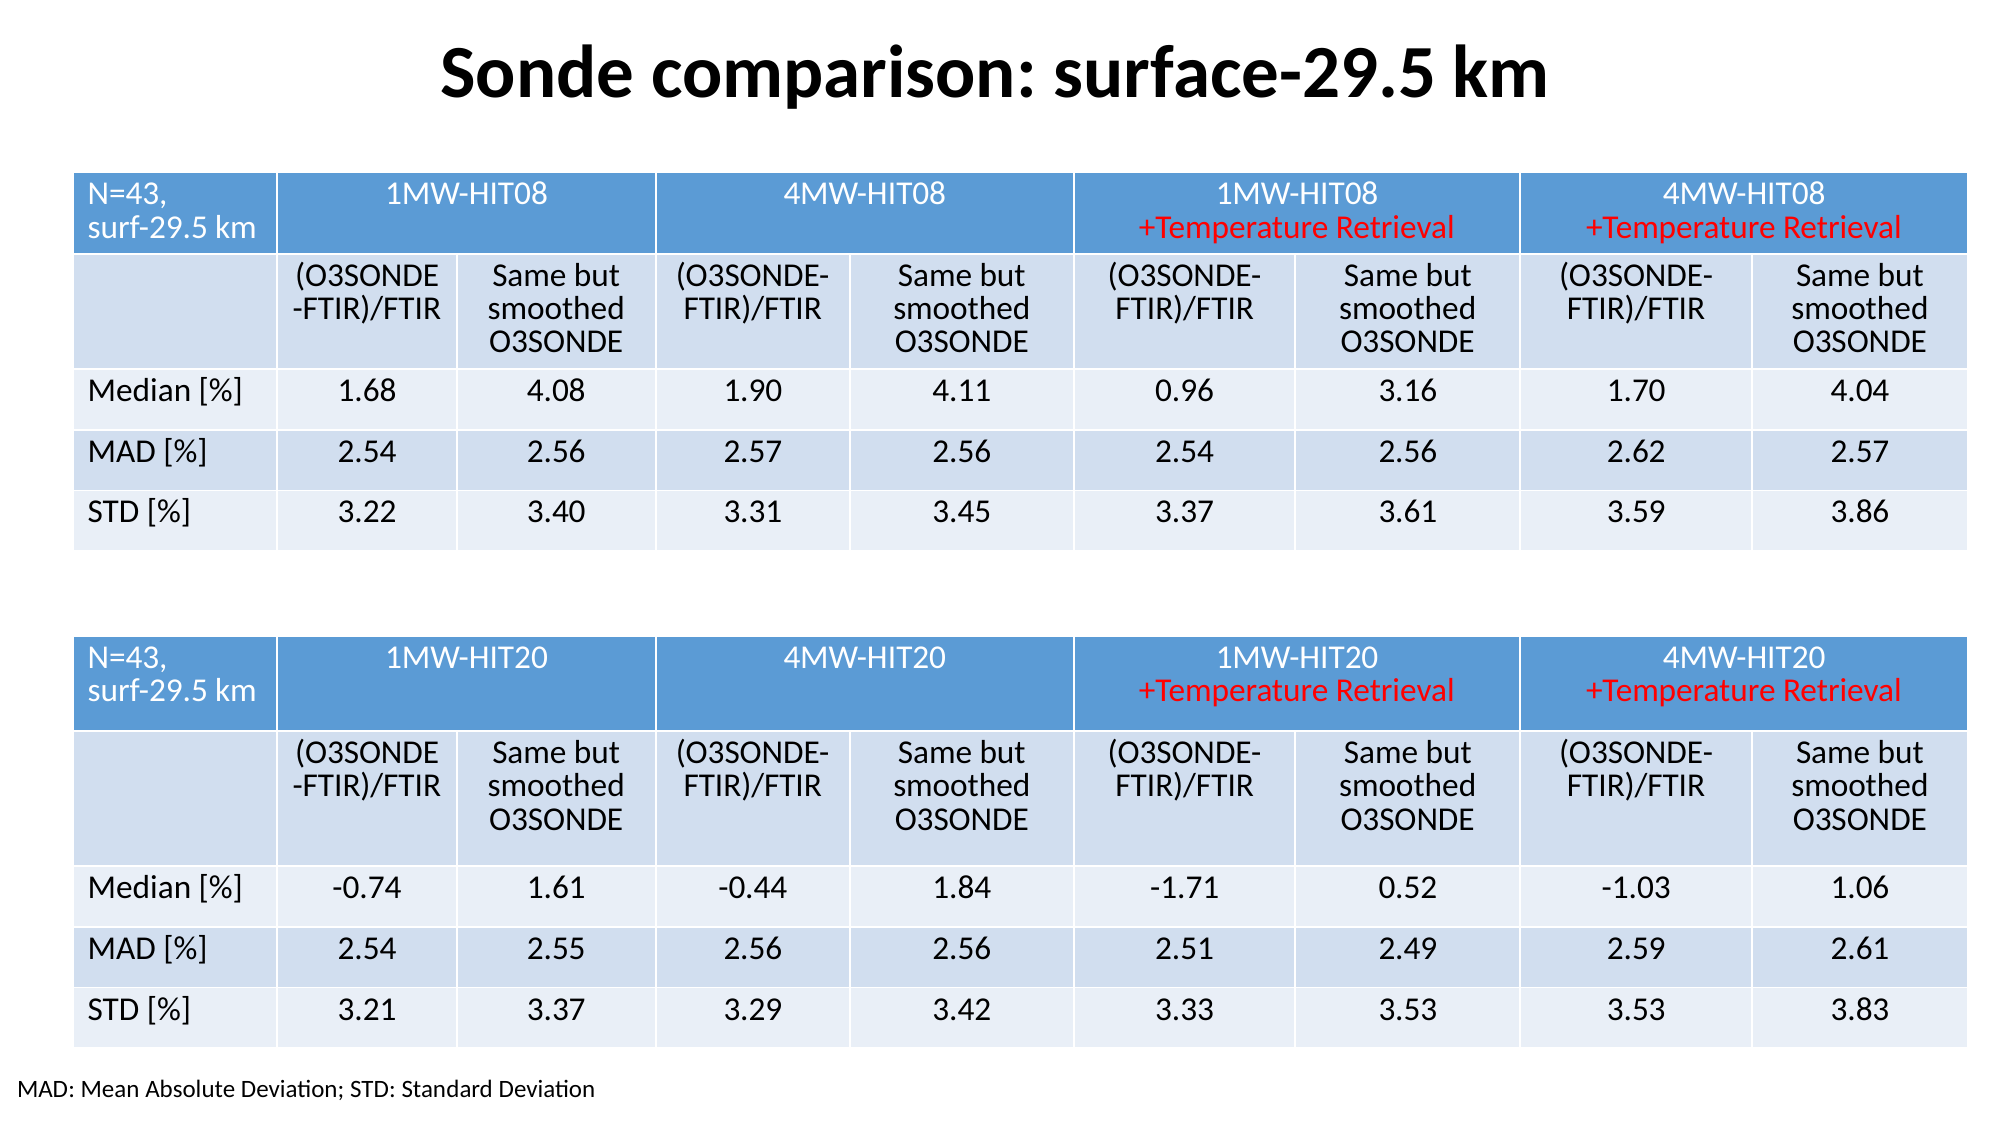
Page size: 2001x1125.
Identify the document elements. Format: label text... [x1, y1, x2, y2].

table_cell 2.57 [1753, 431, 1967, 490]
table_cell 2.56 [851, 431, 1073, 490]
table_cell 1.68 [278, 370, 456, 429]
table_header 4MW-HIT08 +Temperature Retrieval [1521, 173, 1967, 253]
table_cell [74, 255, 276, 368]
table_cell 2.59 [1521, 928, 1751, 987]
table_cell 2.51 [1075, 928, 1294, 987]
text_box Sonde comparison: surface-29.5 km [417, 15, 1583, 120]
table_cell 3.83 [1753, 988, 1967, 1047]
table_cell 3.37 [1075, 491, 1294, 550]
table_cell 4.08 [458, 370, 655, 429]
table_cell (O3SONDE-FTIR)/FTIR [657, 255, 849, 368]
table_cell 3.53 [1521, 988, 1751, 1047]
table_header 4MW-HIT20 +Temperature Retrieval [1521, 637, 1967, 730]
table_cell (O3SONDE-FTIR)/FTIR [278, 732, 456, 865]
table_cell Median [%] [74, 867, 276, 926]
table_cell 2.56 [851, 928, 1073, 987]
table_cell Median [%] [74, 370, 276, 429]
table_cell Same but smoothed O3SONDE [458, 732, 655, 865]
table_cell 1.61 [458, 867, 655, 926]
table_cell 2.55 [458, 928, 655, 987]
table_cell Same but smoothed O3SONDE [851, 732, 1073, 865]
table_header 1MW-HIT20 [278, 637, 655, 730]
table_cell 3.37 [458, 988, 655, 1047]
table_cell -0.44 [657, 867, 849, 926]
table_cell -0.74 [278, 867, 456, 926]
table_cell (O3SONDE-FTIR)/FTIR [1521, 732, 1751, 865]
table_header 1MW-HIT20 +Temperature Retrieval [1075, 637, 1519, 730]
table_cell 3.86 [1753, 491, 1967, 550]
table_cell (O3SONDE-FTIR)/FTIR [1075, 732, 1294, 865]
table_cell 2.54 [1075, 431, 1294, 490]
table_cell 3.59 [1521, 491, 1751, 550]
table_cell Same but smoothed O3SONDE [851, 255, 1073, 368]
table_cell Same but smoothed O3SONDE [1296, 255, 1519, 368]
table_cell [74, 732, 276, 865]
table_cell Same but smoothed O3SONDE [1753, 255, 1967, 368]
table_cell MAD [%] [74, 431, 276, 490]
table_cell 3.16 [1296, 370, 1519, 429]
table_cell (O3SONDE-FTIR)/FTIR [1075, 255, 1294, 368]
table_cell 3.61 [1296, 491, 1519, 550]
table_cell 3.33 [1075, 988, 1294, 1047]
table_cell -1.71 [1075, 867, 1294, 926]
table_cell 3.29 [657, 988, 849, 1047]
text_box MAD: Mean Absolute Deviation; STD: Standard Deviation [2, 1065, 612, 1110]
table_cell STD [%] [74, 491, 276, 550]
table_cell 2.57 [657, 431, 849, 490]
table_cell 3.22 [278, 491, 456, 550]
table_cell Same but smoothed O3SONDE [1296, 732, 1519, 865]
table_cell 2.56 [1296, 431, 1519, 490]
table_header 1MW-HIT08 [278, 173, 655, 253]
table_header 1MW-HIT08 +Temperature Retrieval [1075, 173, 1519, 253]
table_cell STD [%] [74, 988, 276, 1047]
table_cell 3.53 [1296, 988, 1519, 1047]
table_header 4MW-HIT08 [657, 173, 1073, 253]
table_cell 2.61 [1753, 928, 1967, 987]
table_cell 3.40 [458, 491, 655, 550]
table_cell 3.21 [278, 988, 456, 1047]
table_cell 3.45 [851, 491, 1073, 550]
table_cell Same but smoothed O3SONDE [1753, 732, 1967, 865]
table_header N=43, surf-29.5 km [74, 637, 276, 730]
table_cell 3.31 [657, 491, 849, 550]
table_cell 2.62 [1521, 431, 1751, 490]
table_cell (O3SONDE-FTIR)/FTIR [1521, 255, 1751, 368]
table_cell 1.06 [1753, 867, 1967, 926]
table_cell 1.70 [1521, 370, 1751, 429]
table_cell (O3SONDE-FTIR)/FTIR [657, 732, 849, 865]
table_cell MAD [%] [74, 928, 276, 987]
table_cell Same but smoothed O3SONDE [458, 255, 655, 368]
table_header 4MW-HIT20 [657, 637, 1073, 730]
table_cell 2.56 [657, 928, 849, 987]
table_header N=43, surf-29.5 km [74, 173, 276, 253]
table_cell 1.84 [851, 867, 1073, 926]
table_cell 4.11 [851, 370, 1073, 429]
table_cell 0.96 [1075, 370, 1294, 429]
table_cell 2.56 [458, 431, 655, 490]
table_cell 0.52 [1296, 867, 1519, 926]
table_cell 2.54 [278, 928, 456, 987]
table_cell -1.03 [1521, 867, 1751, 926]
table_cell 2.54 [278, 431, 456, 490]
table_cell 1.90 [657, 370, 849, 429]
table_cell 4.04 [1753, 370, 1967, 429]
table_cell 3.42 [851, 988, 1073, 1047]
table_cell (O3SONDE-FTIR)/FTIR [278, 255, 456, 368]
table_cell 2.49 [1296, 928, 1519, 987]
